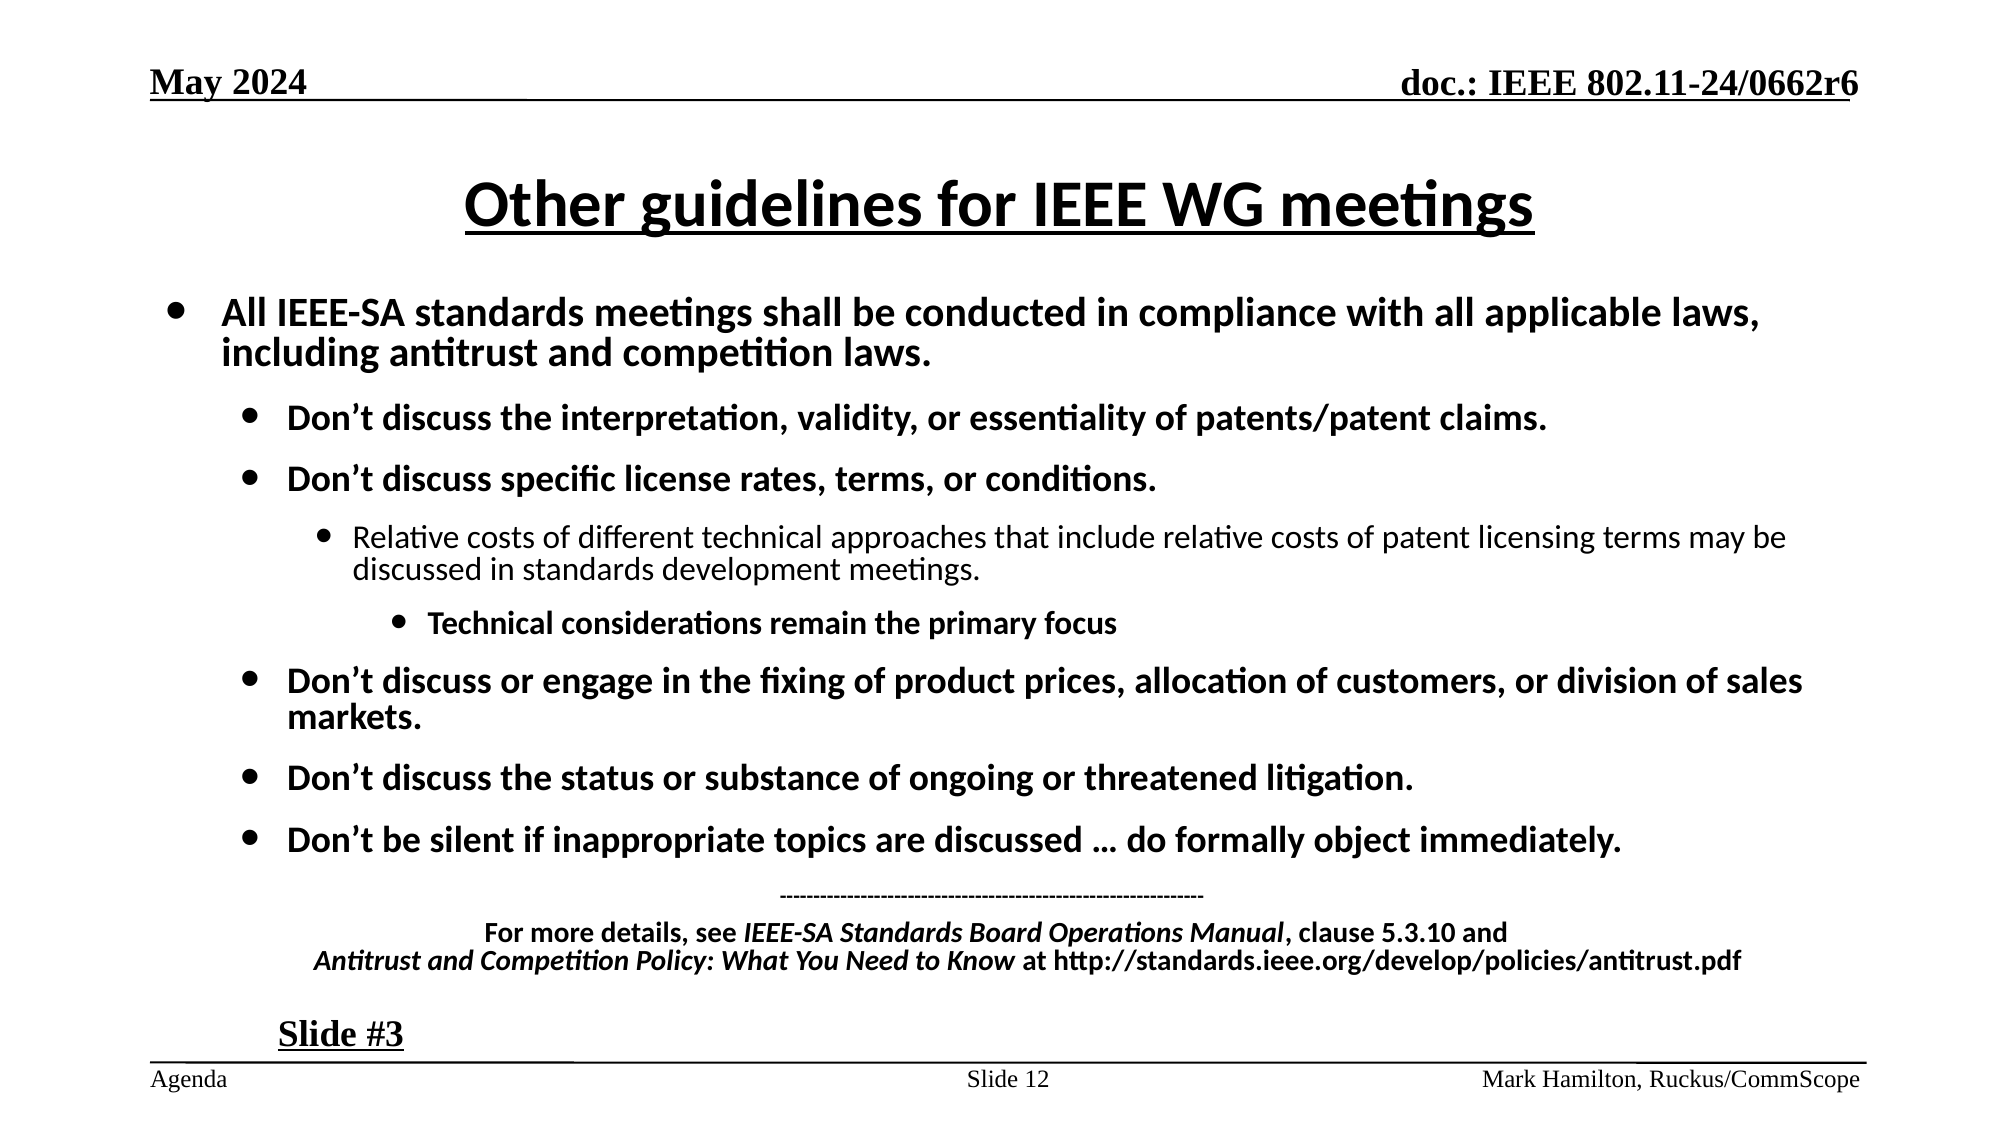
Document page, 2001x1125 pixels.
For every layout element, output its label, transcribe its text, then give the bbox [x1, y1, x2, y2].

text_box Slide #3 [263, 1001, 420, 1062]
list All IEEE-SA standards meetings shall be conducted in compliance with all applicable laws, including antitrust and competition laws. Don’t discuss the interpretation, validity, or essentiality of patents/patent claims. Don’t discuss specific license rates, terms, or conditions. Relative costs of different technical approaches that include relative costs of patent licensing terms may be discussed in standards development meetings. Technical considerations remain the primary focus Don’t discuss or engage in the fixing of product prices, allocation of customers, or division of sales markets. Don’t discuss the status or substance of ongoing or threatened litigation. Don’t be silent if inappropriate topics are discussed … do formally object immediately. --------------------------------------------------------------- For more details, see IEEE-SA Standards Board Operations Manual, clause 5.3.10 and Antitrust and Competition Policy: What You Need to Know at http://standards.ieee.org/develop/policies/antitrust.pdf [149, 286, 1850, 1000]
slide_number Slide 12 [950, 1061, 1067, 1123]
title Other guidelines for IEEE WG meetings [149, 112, 1850, 286]
